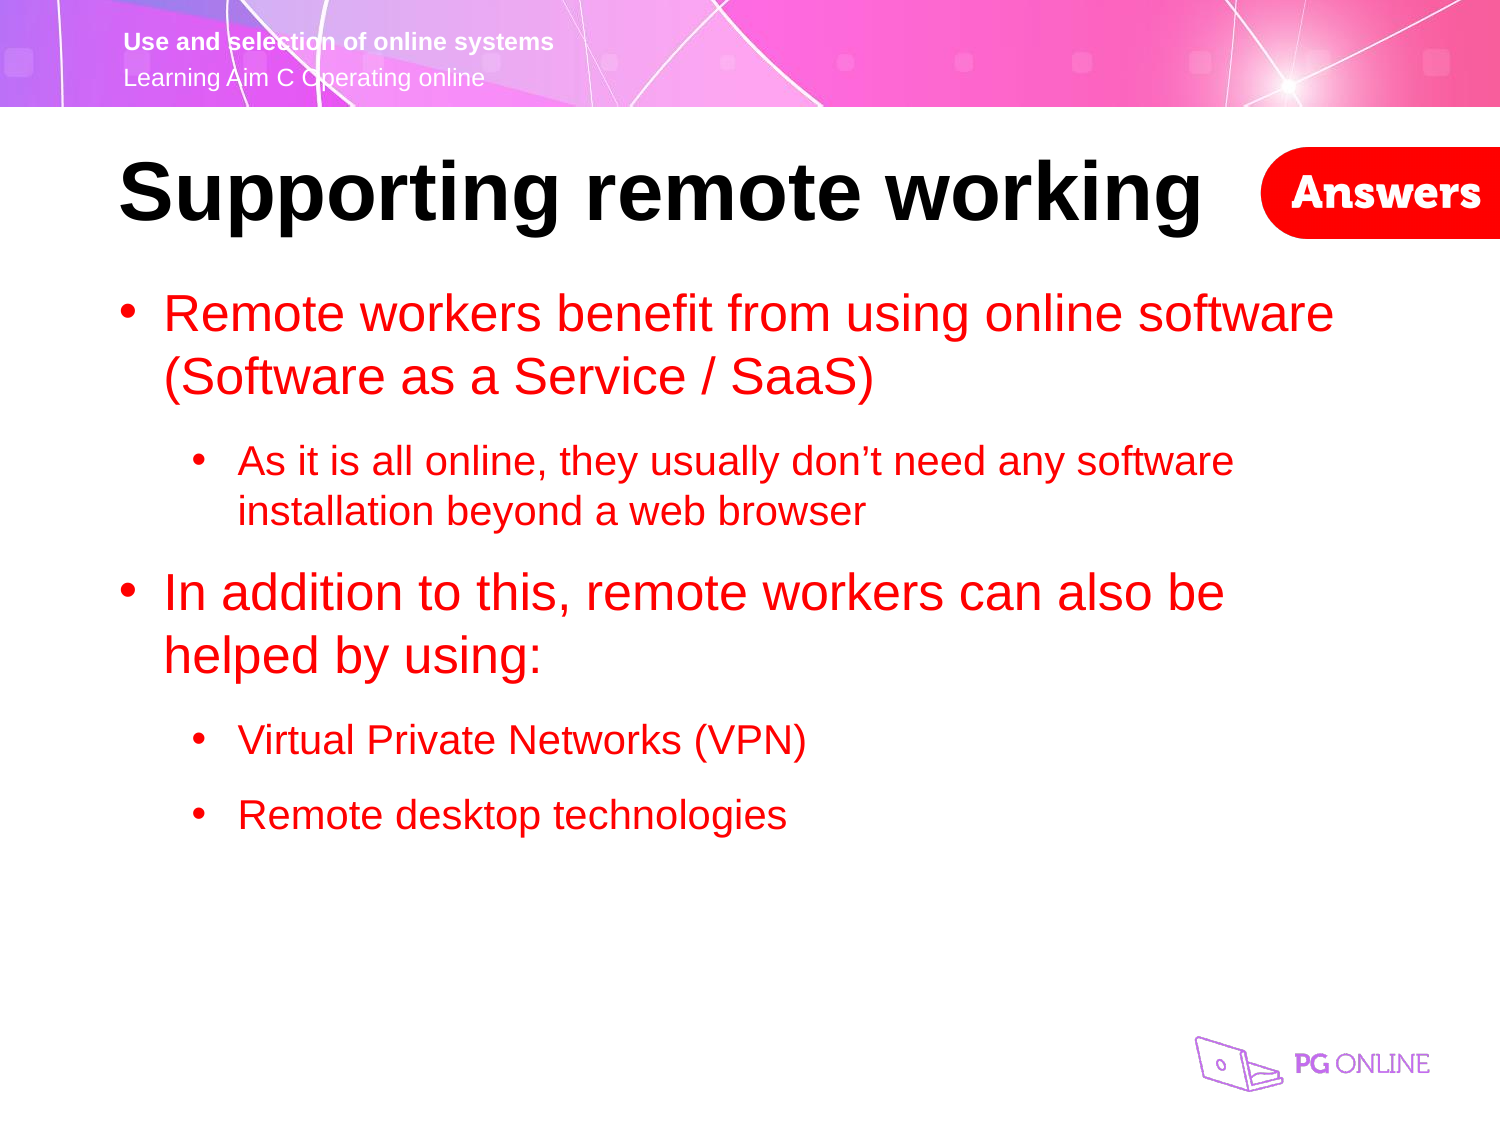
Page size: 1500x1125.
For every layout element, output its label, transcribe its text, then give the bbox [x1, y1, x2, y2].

picture [0, 0, 1500, 107]
picture [1194, 1036, 1430, 1092]
list Supporting remote working [118, 148, 1401, 259]
picture [1260, 147, 1500, 239]
list Remote workers benefit from using online software (Software as a Service / SaaS) As it is all online, they usually don’t need any software installation beyond a web browser In addition to this, remote workers can also be helped by using: Virtual Private Networks (VPN) Remote desktop technologies [118, 279, 1398, 847]
